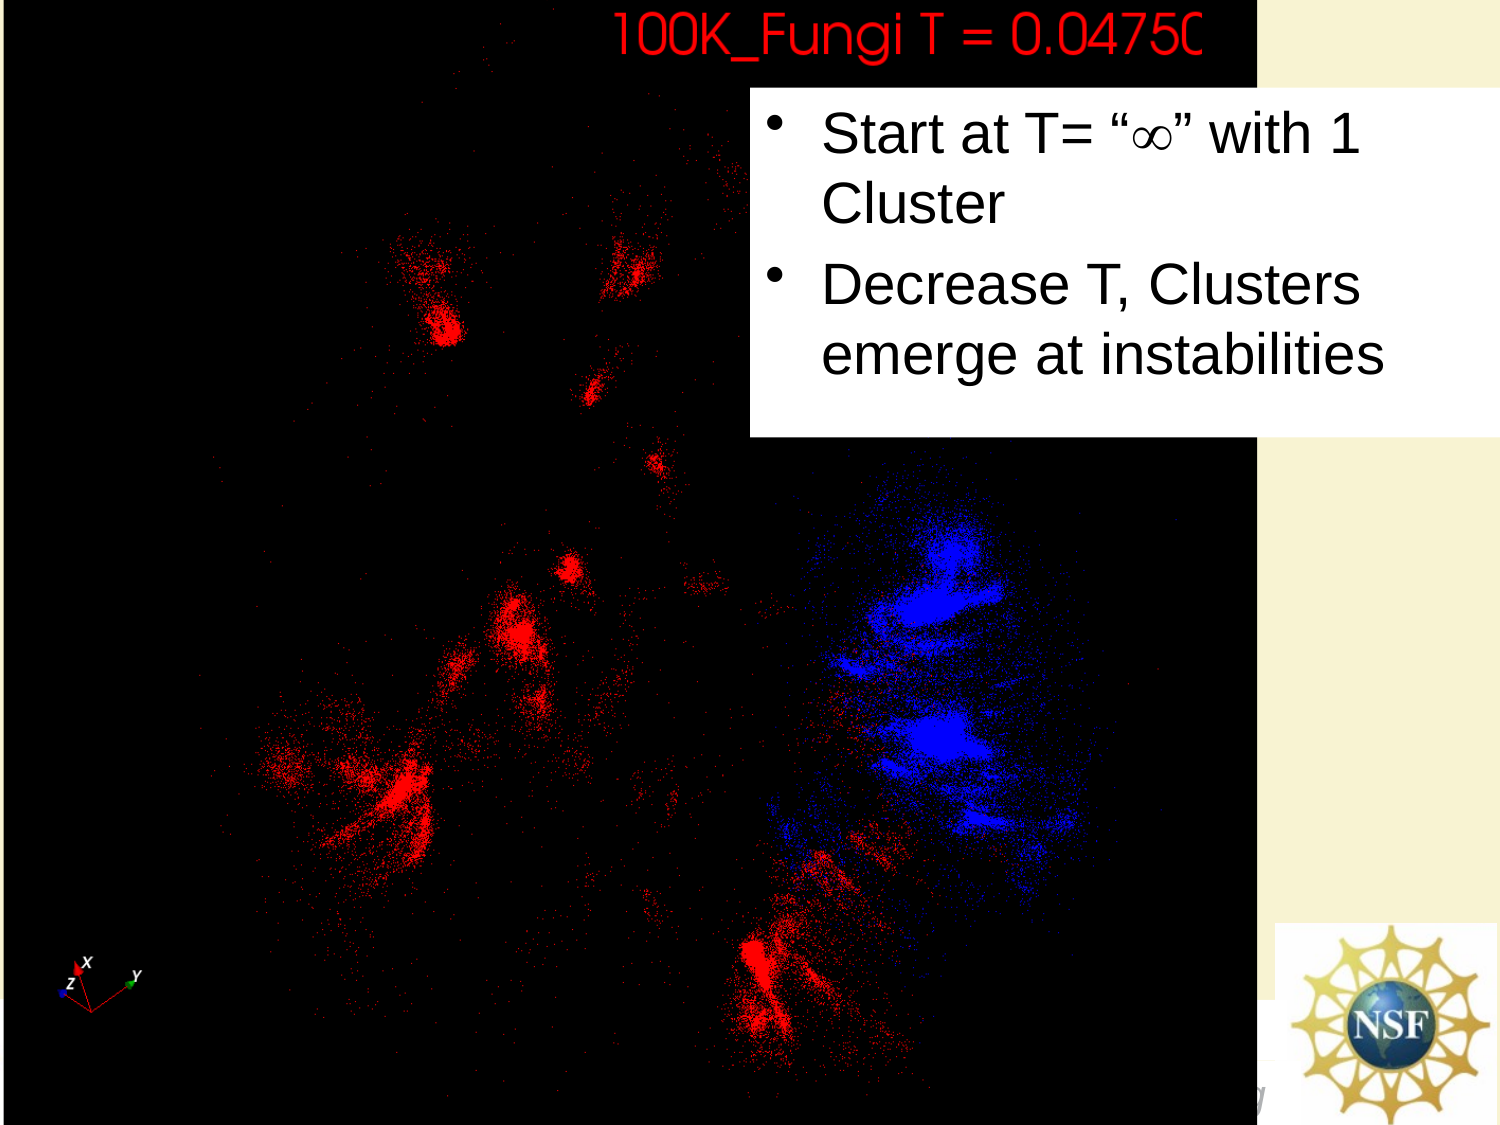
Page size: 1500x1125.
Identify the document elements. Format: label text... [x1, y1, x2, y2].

list Start at T= “” with 1 Cluster Decrease T, Clusters emerge at instabilities [1262, 87, 1500, 438]
picture [0, 0, 1258, 1125]
picture [1275, 923, 1497, 1125]
